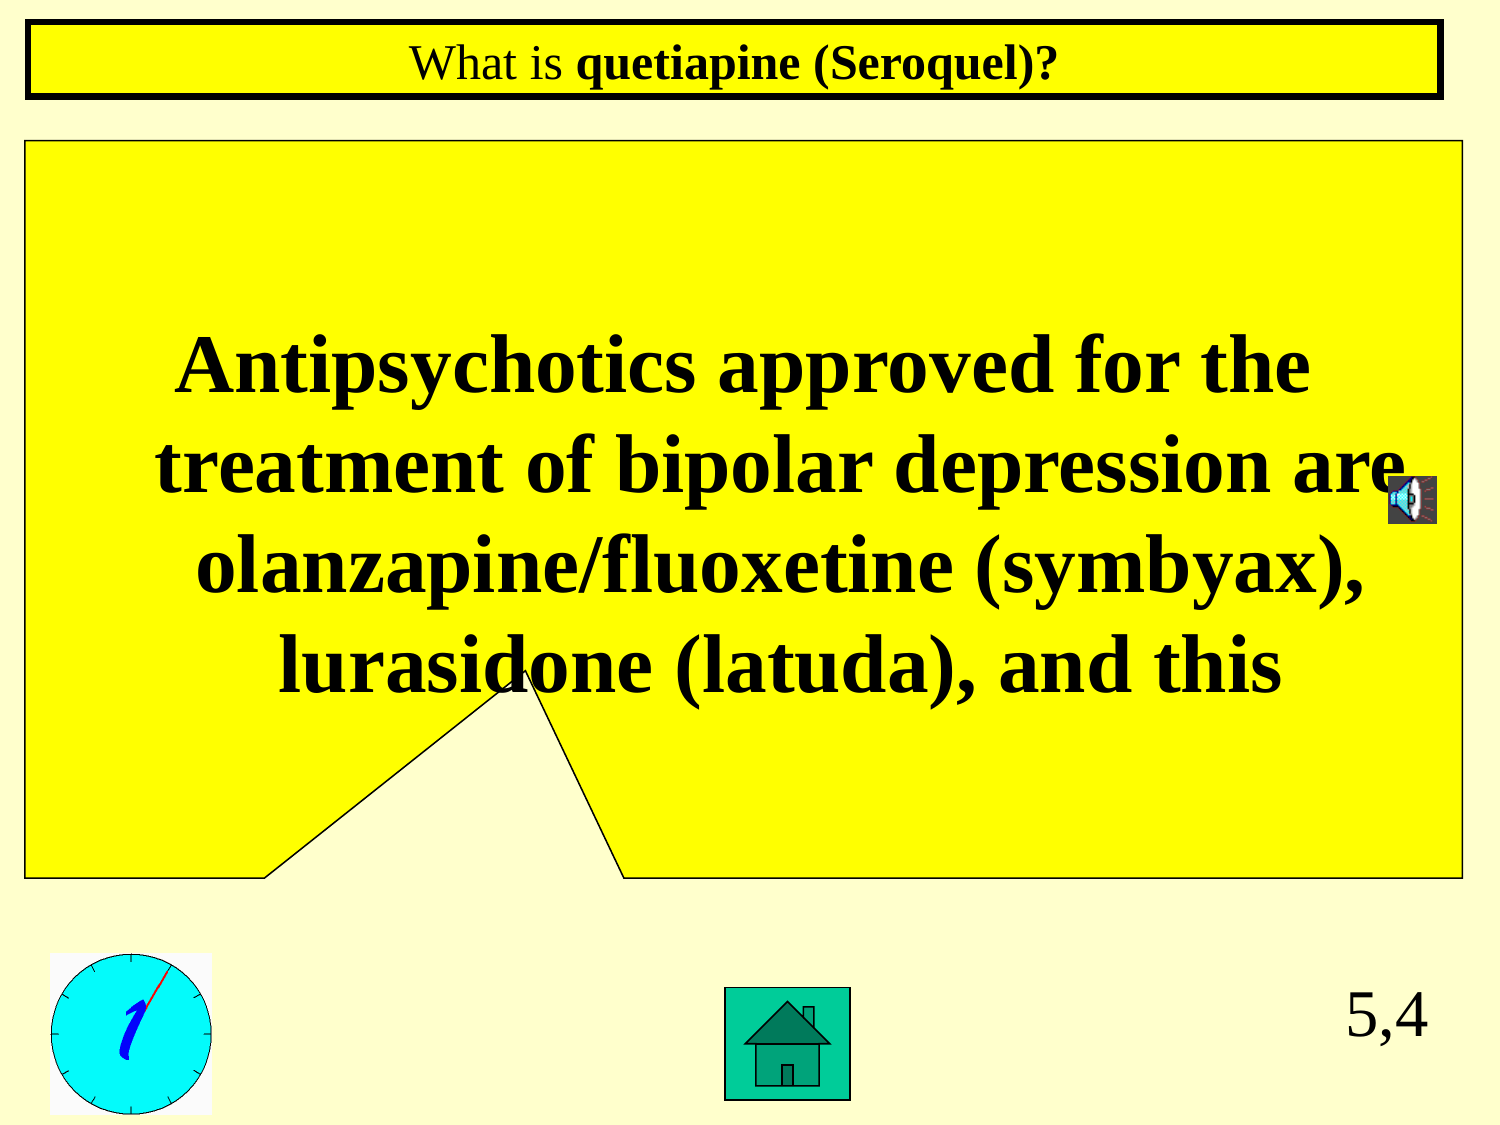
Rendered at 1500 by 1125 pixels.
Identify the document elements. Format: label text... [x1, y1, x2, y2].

text_box [725, 987, 851, 1101]
text_box What is quetiapine (Seroquel)? [28, 21, 1441, 97]
subtitle 5,4 [1275, 962, 1500, 1125]
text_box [49, 952, 213, 1116]
text_box Antipsychotics approved for the treatment of bipolar depression are olanzapine/fluoxetine (symbyax), lurasidone (latuda), and this [24, 140, 1463, 879]
picture [1387, 474, 1438, 526]
